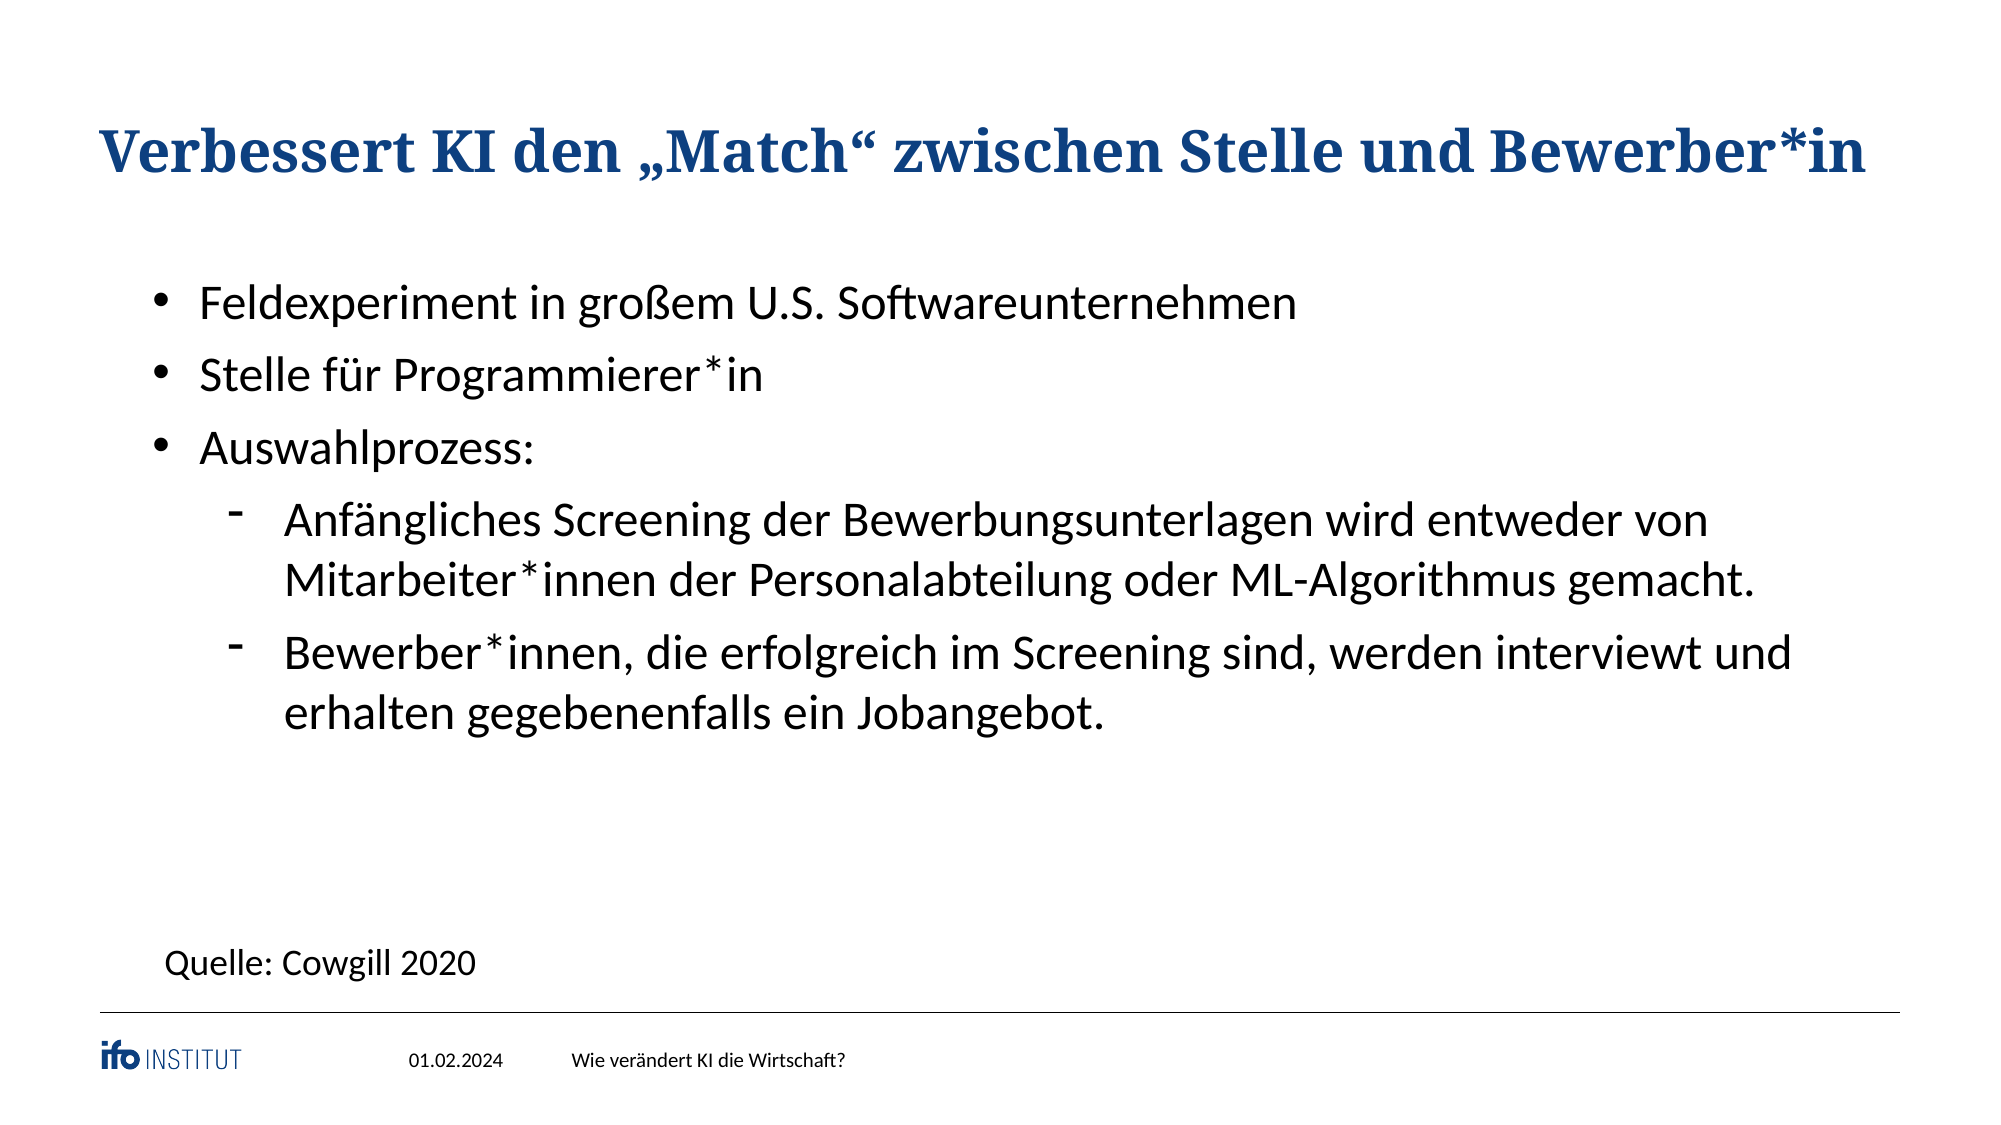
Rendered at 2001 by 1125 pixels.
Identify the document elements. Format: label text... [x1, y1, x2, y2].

title Verbessert KI den „Match“ zwischen Stelle und Bewerber*in [99, 72, 1900, 185]
text_box Quelle: Cowgill 2020 [149, 930, 693, 990]
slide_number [408, 1046, 565, 1070]
text_box Feldexperiment in großem U.S. Softwareunternehmen Stelle für Programmierer*in Auswahlprozess: Anfängliches Screening der Bewerbungsunterlagen wird entweder von Mitarbeiter*innen der Personalabteilung oder ML-Algorithmus gemacht. Bewerber*innen, die erfolgreich im Screening sind, werden interviewt und erhalten gegebenenfalls ein Jobangebot. [137, 261, 1863, 747]
footer Wie verändert KI die Wirtschaft? [571, 1046, 1438, 1070]
picture [99, 1037, 244, 1072]
